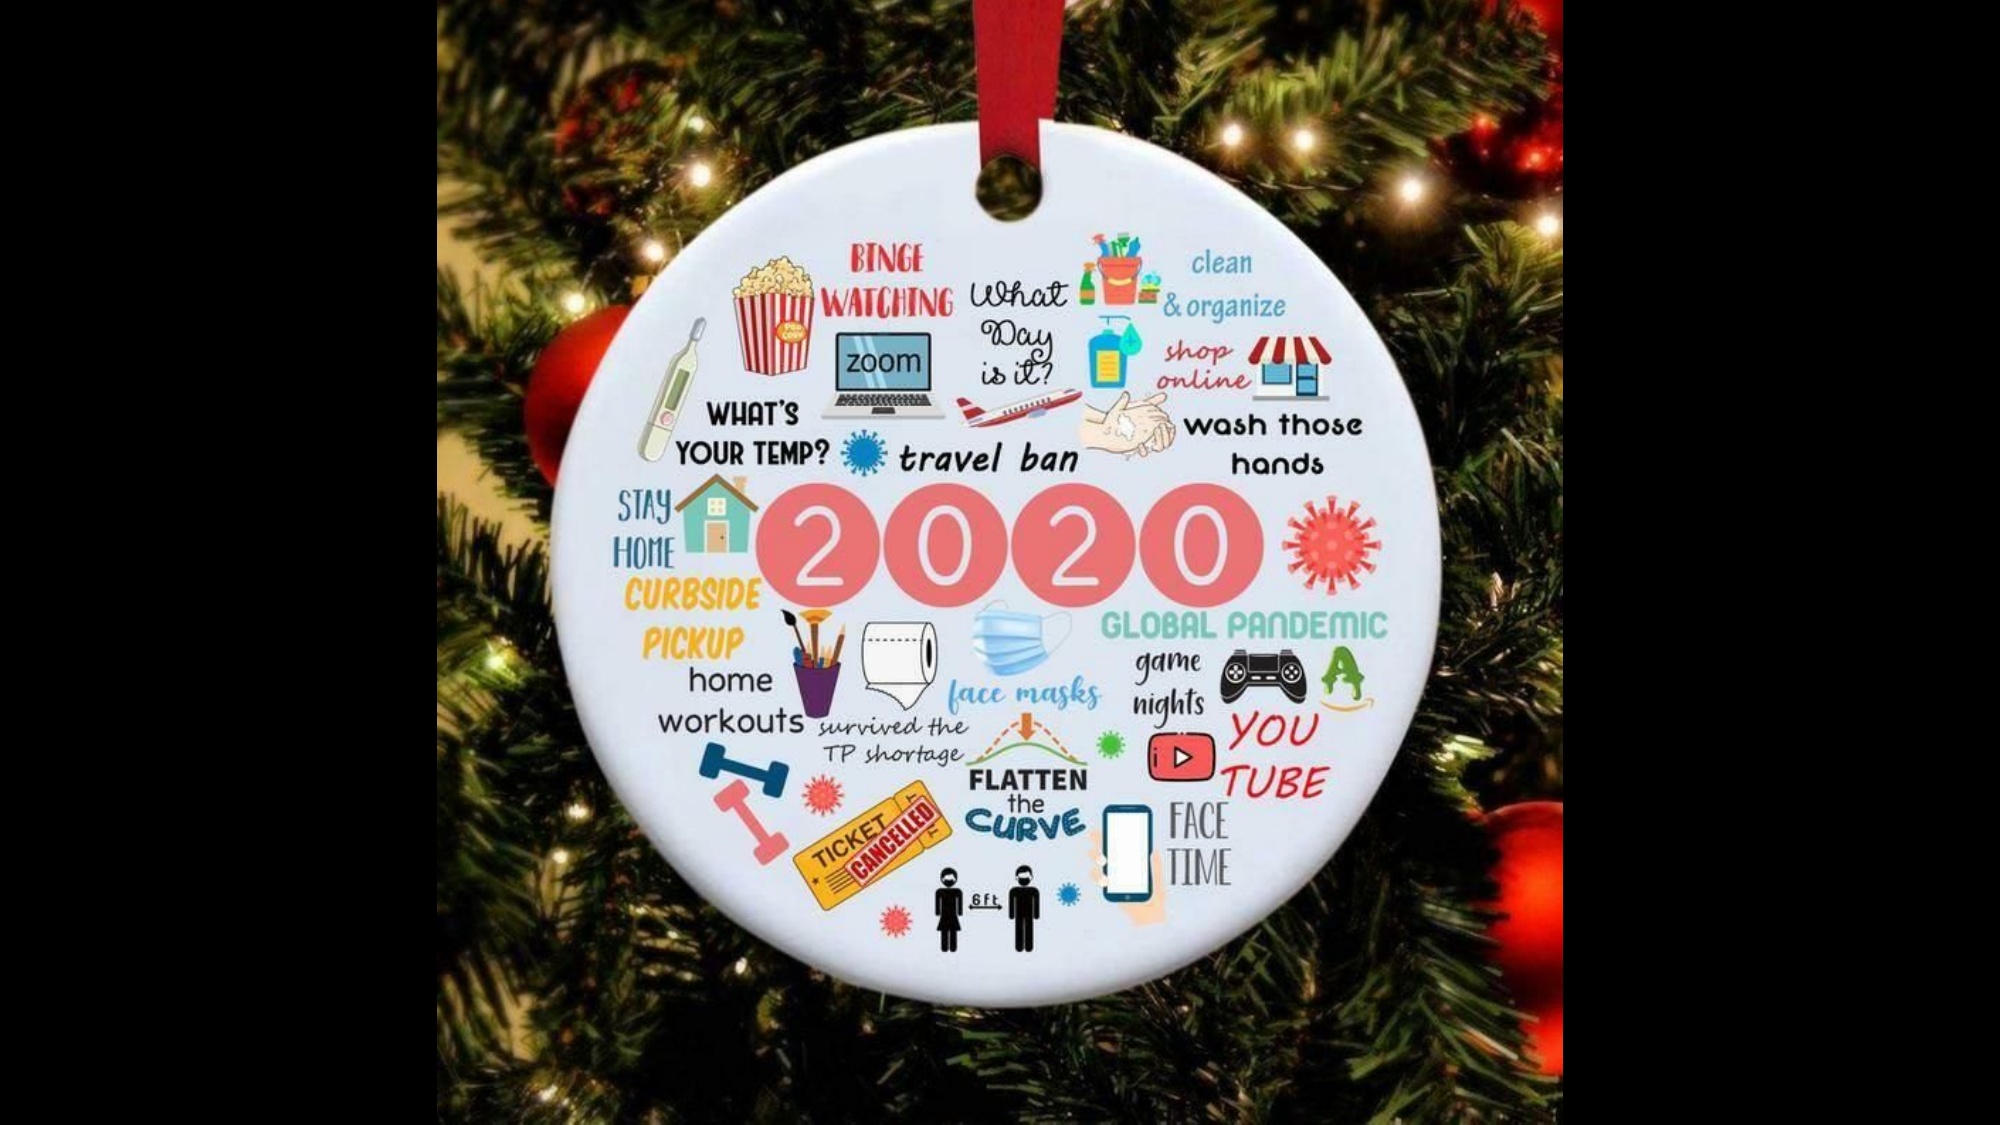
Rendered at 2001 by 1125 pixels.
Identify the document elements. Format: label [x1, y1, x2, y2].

picture [437, 0, 1563, 1125]
